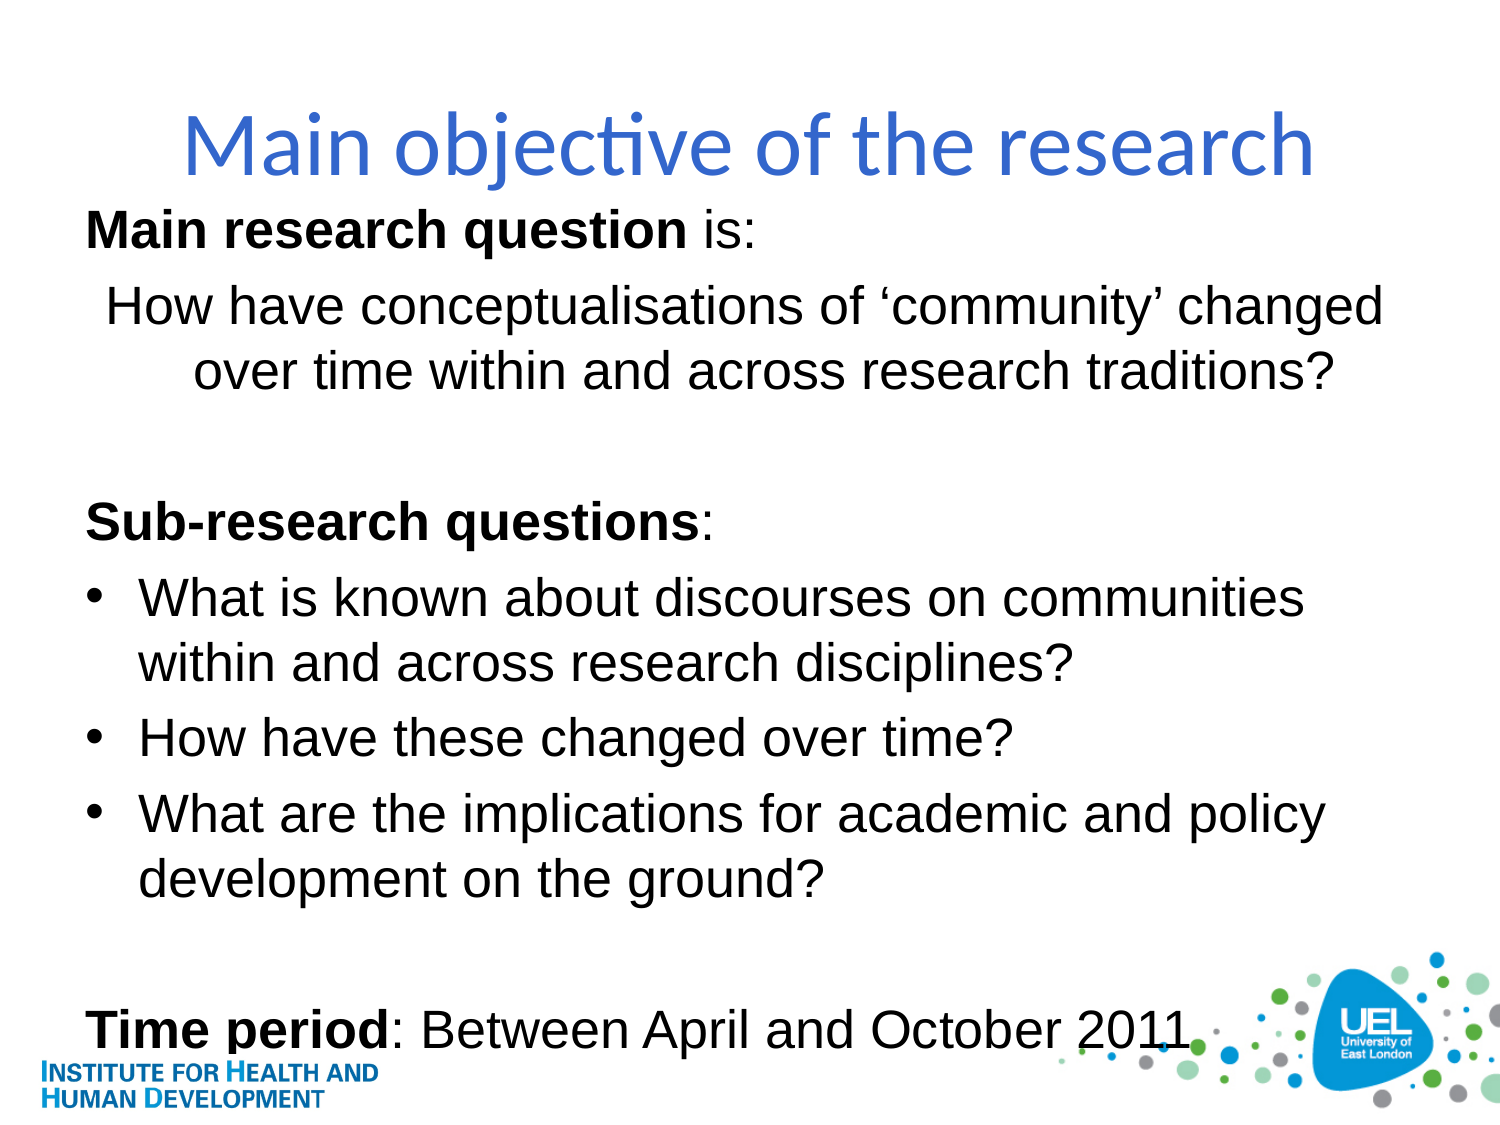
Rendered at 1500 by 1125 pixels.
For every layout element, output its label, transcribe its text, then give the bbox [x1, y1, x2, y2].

list Main research question is: How have conceptualisations of ‘community’ changed over time within and across research traditions? Sub-research questions: What is known about discourses on communities within and across research disciplines? How have these changed over time? What are the implications for academic and policy development on the ground? Time period: Between April and October 2011 [70, 187, 1421, 1079]
picture [0, 277, 1500, 1125]
title Main objective of the research [75, 45, 1425, 233]
